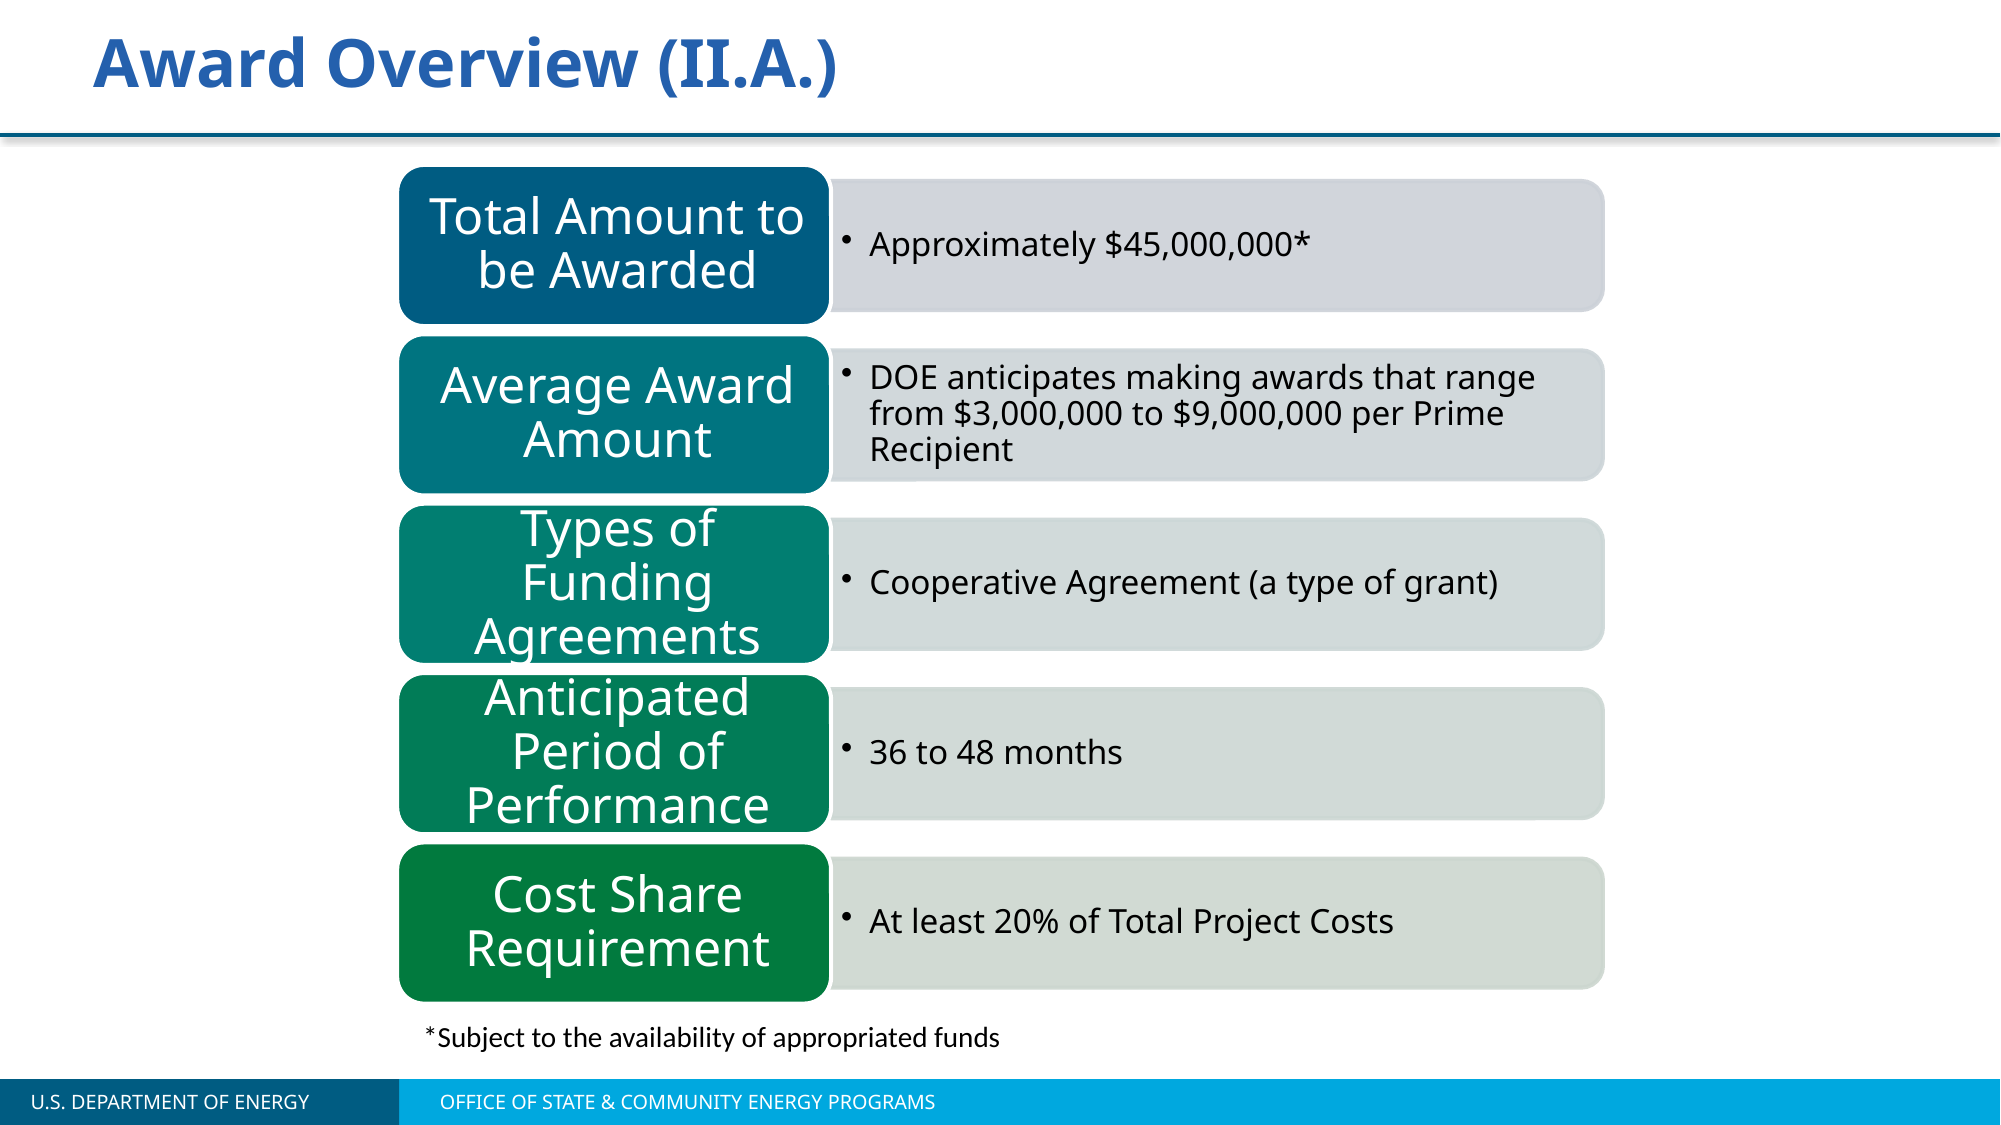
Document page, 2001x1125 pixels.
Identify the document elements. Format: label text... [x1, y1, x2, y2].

text_box Award Overview (II.A.) [78, 0, 1988, 127]
text_box *Subject to the availability of appropriated funds [408, 1011, 1659, 1077]
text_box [396, 164, 1604, 1005]
